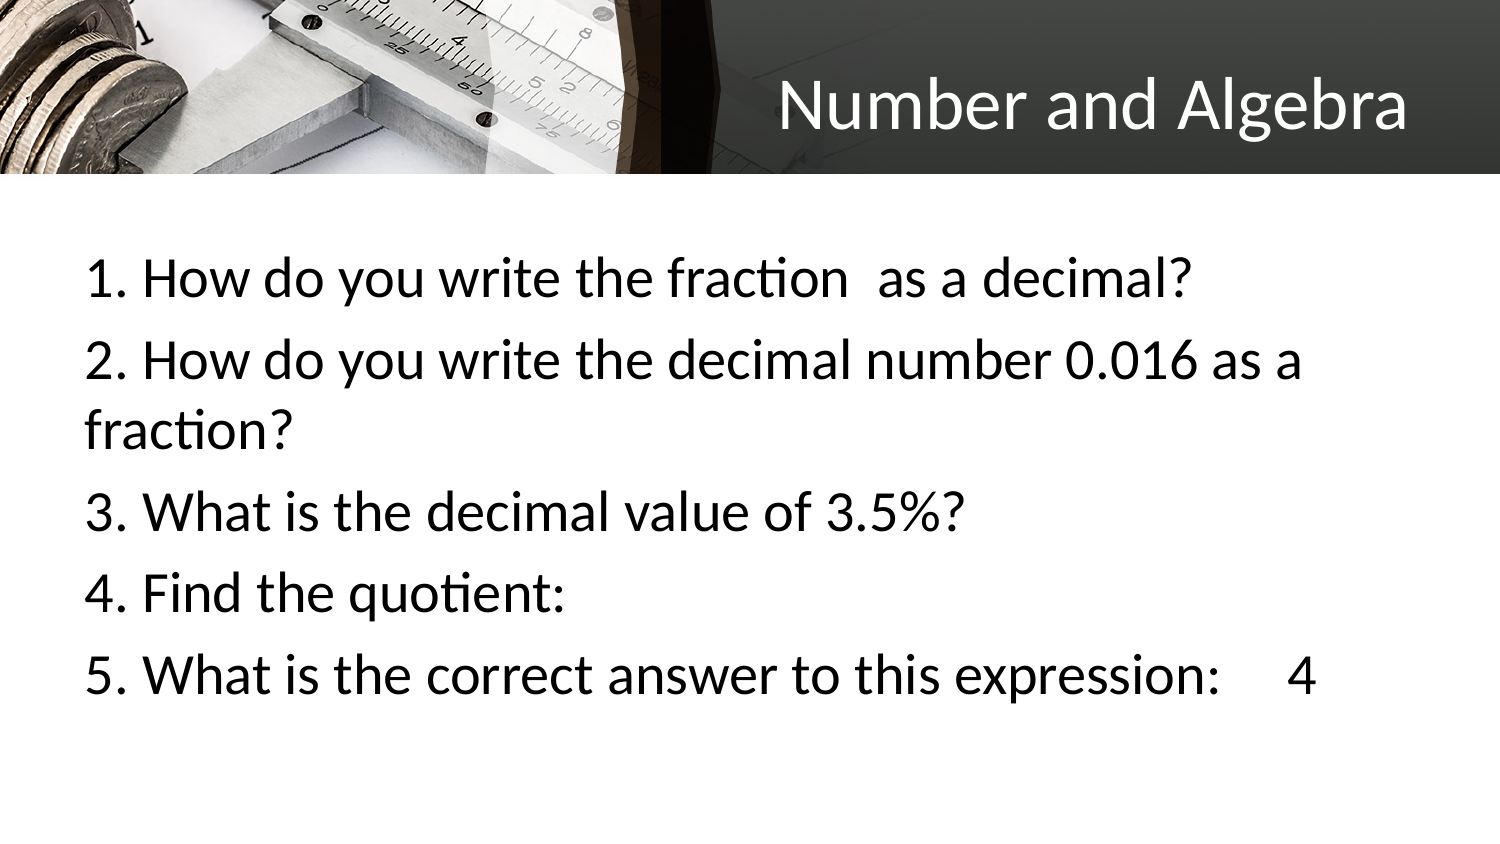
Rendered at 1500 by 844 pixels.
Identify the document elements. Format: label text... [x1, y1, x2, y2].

picture [0, 0, 1500, 844]
title Number and Algebra [72, 36, 1426, 162]
